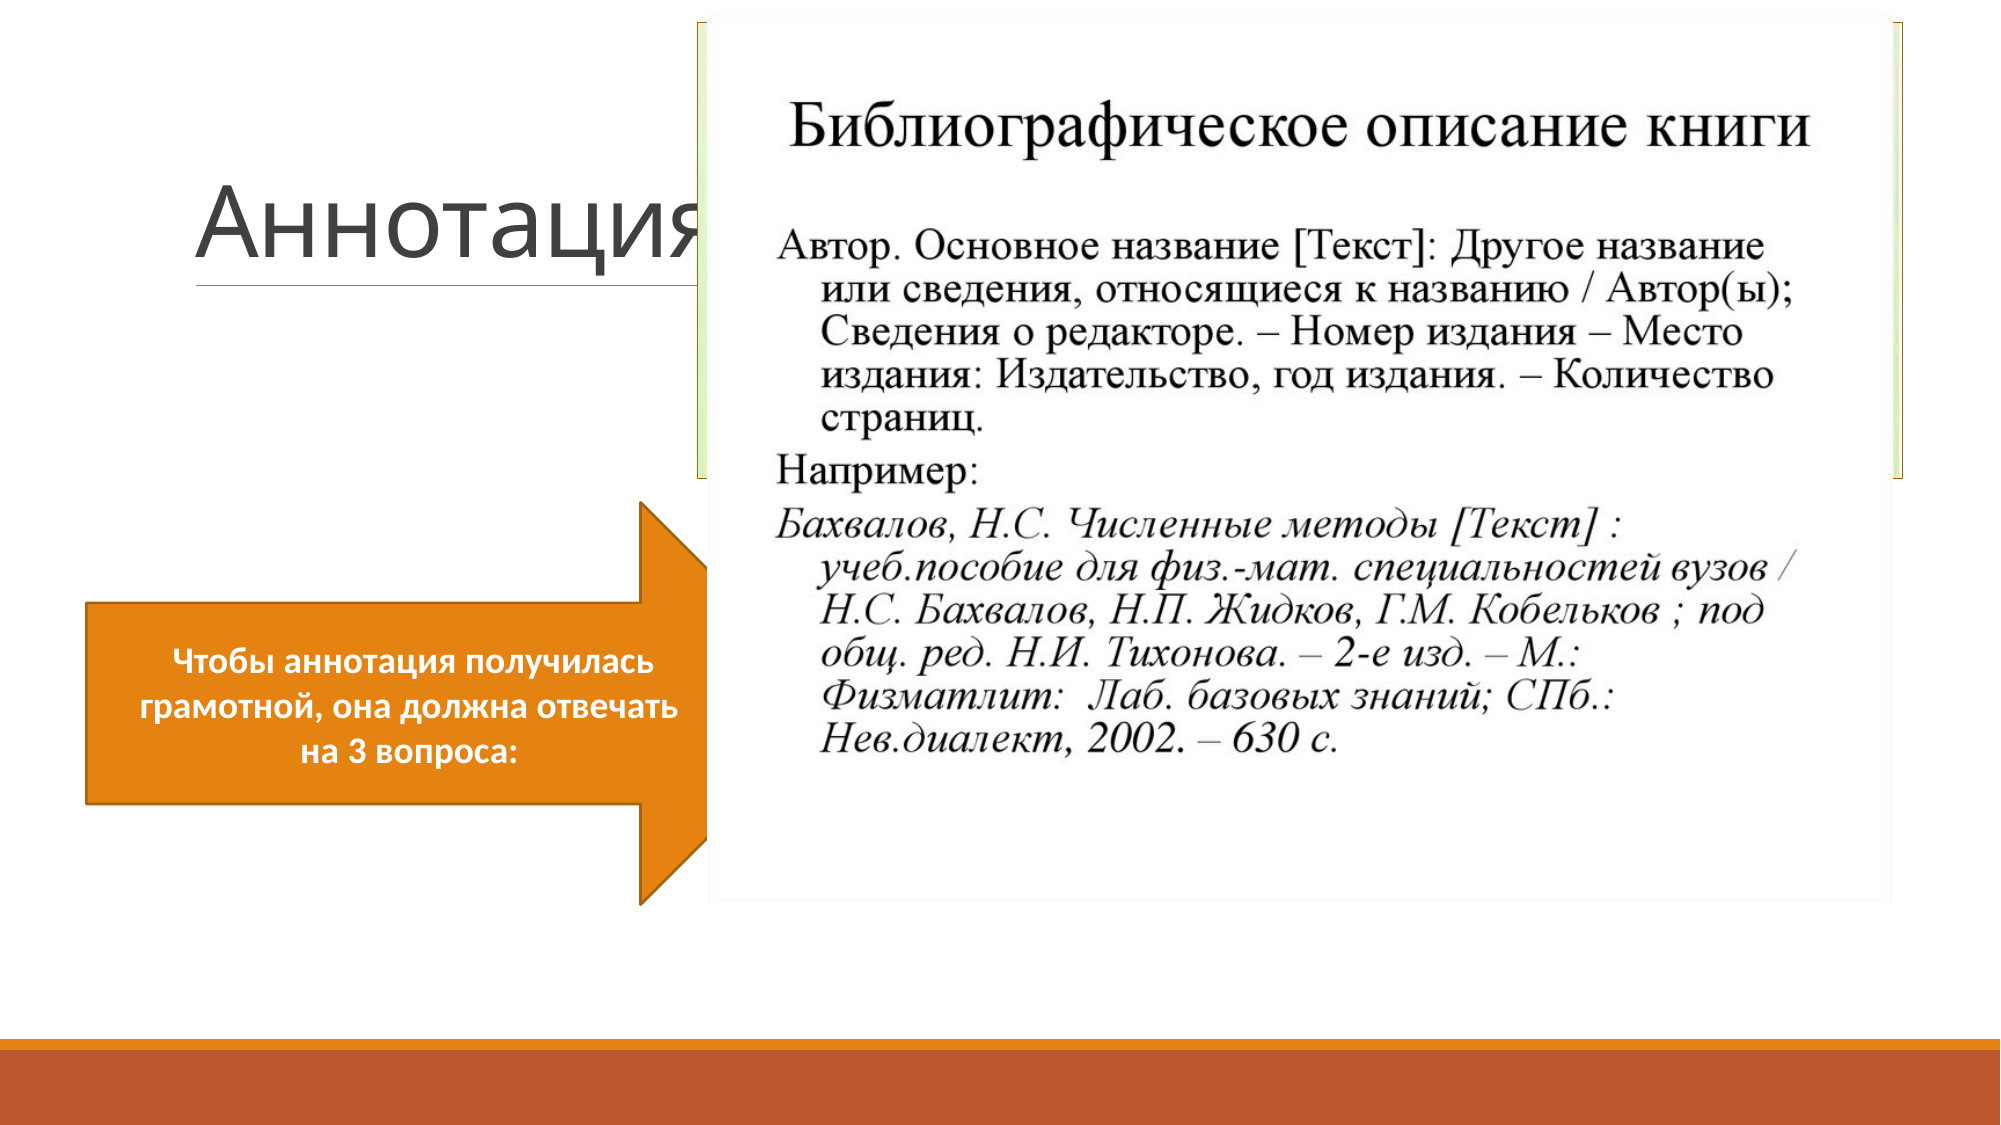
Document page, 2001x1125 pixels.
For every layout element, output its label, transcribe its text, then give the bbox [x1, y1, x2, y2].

title Аннотация [180, 47, 693, 285]
text_box Чтобы аннотация получилась грамотной, она должна отвечать на 3 вопроса: [85, 501, 703, 906]
picture [696, 14, 1903, 904]
